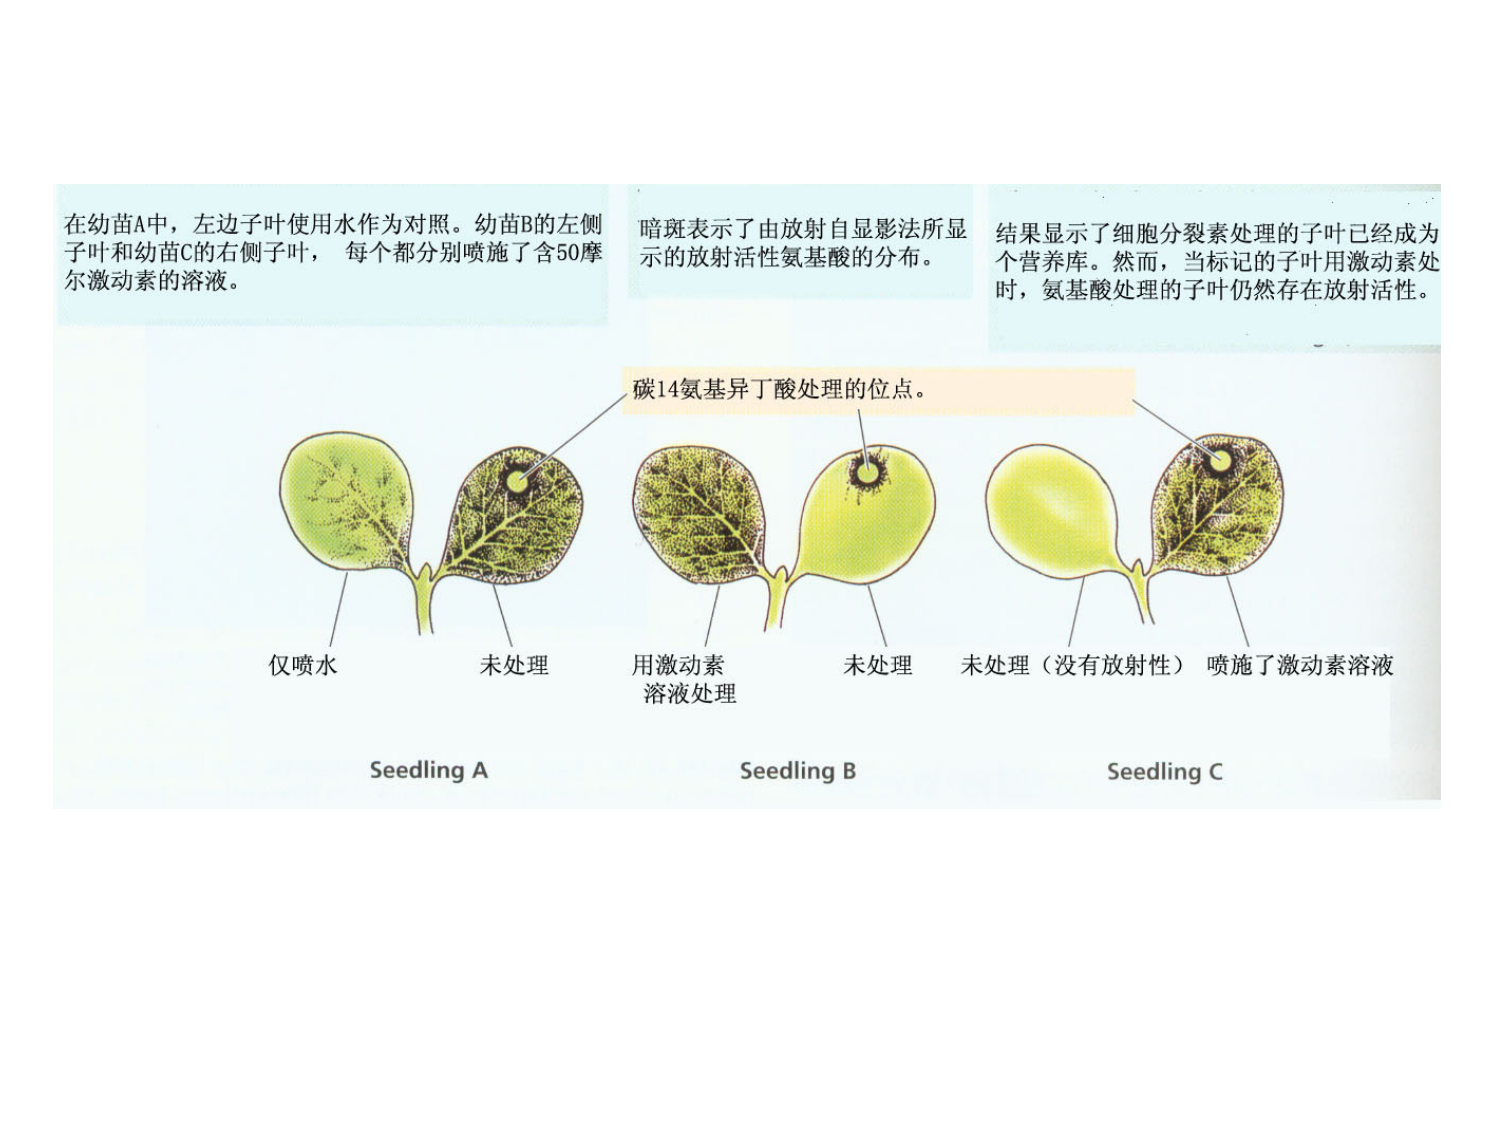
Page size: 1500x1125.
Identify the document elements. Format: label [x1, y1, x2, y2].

picture [52, 184, 1442, 809]
